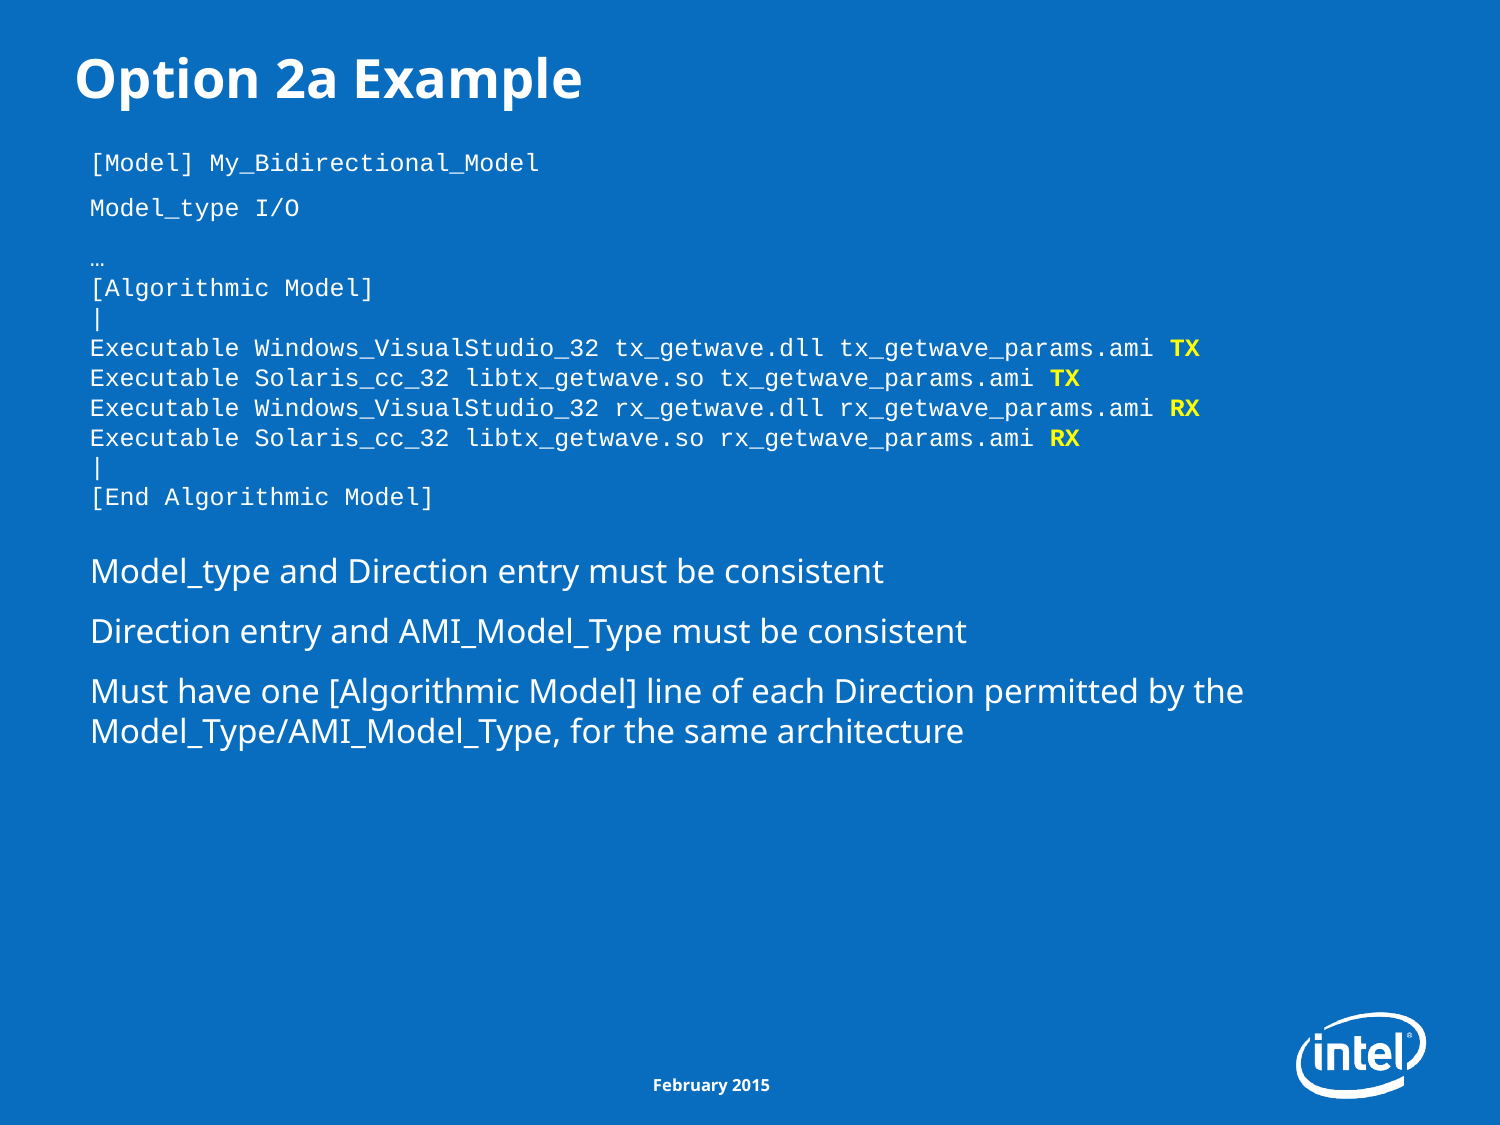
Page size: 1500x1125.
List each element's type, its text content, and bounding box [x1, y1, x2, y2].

title Option 2a Example [74, 44, 1427, 146]
list [Model] My_Bidirectional_Model Model_type I/O … [Algorithmic Model] | Executable Windows_VisualStudio_32 tx_getwave.dll tx_getwave_params.ami TX Executable Solaris_cc_32 libtx_getwave.so tx_getwave_params.ami TX Executable Windows_VisualStudio_32 rx_getwave.dll rx_getwave_params.ami RX Executable Solaris_cc_32 libtx_getwave.so rx_getwave_params.ami RX | [End Algorithmic Model] Model_type and Direction entry must be consistent Direction entry and AMI_Model_Type must be consistent Must have one [Algorithmic Model] line of each Direction permitted by the Model_Type/AMI_Model_Type, for the same architecture [33, 146, 1455, 1031]
footer February 2015 [323, 1074, 1100, 1125]
picture [1294, 1031, 1428, 1101]
